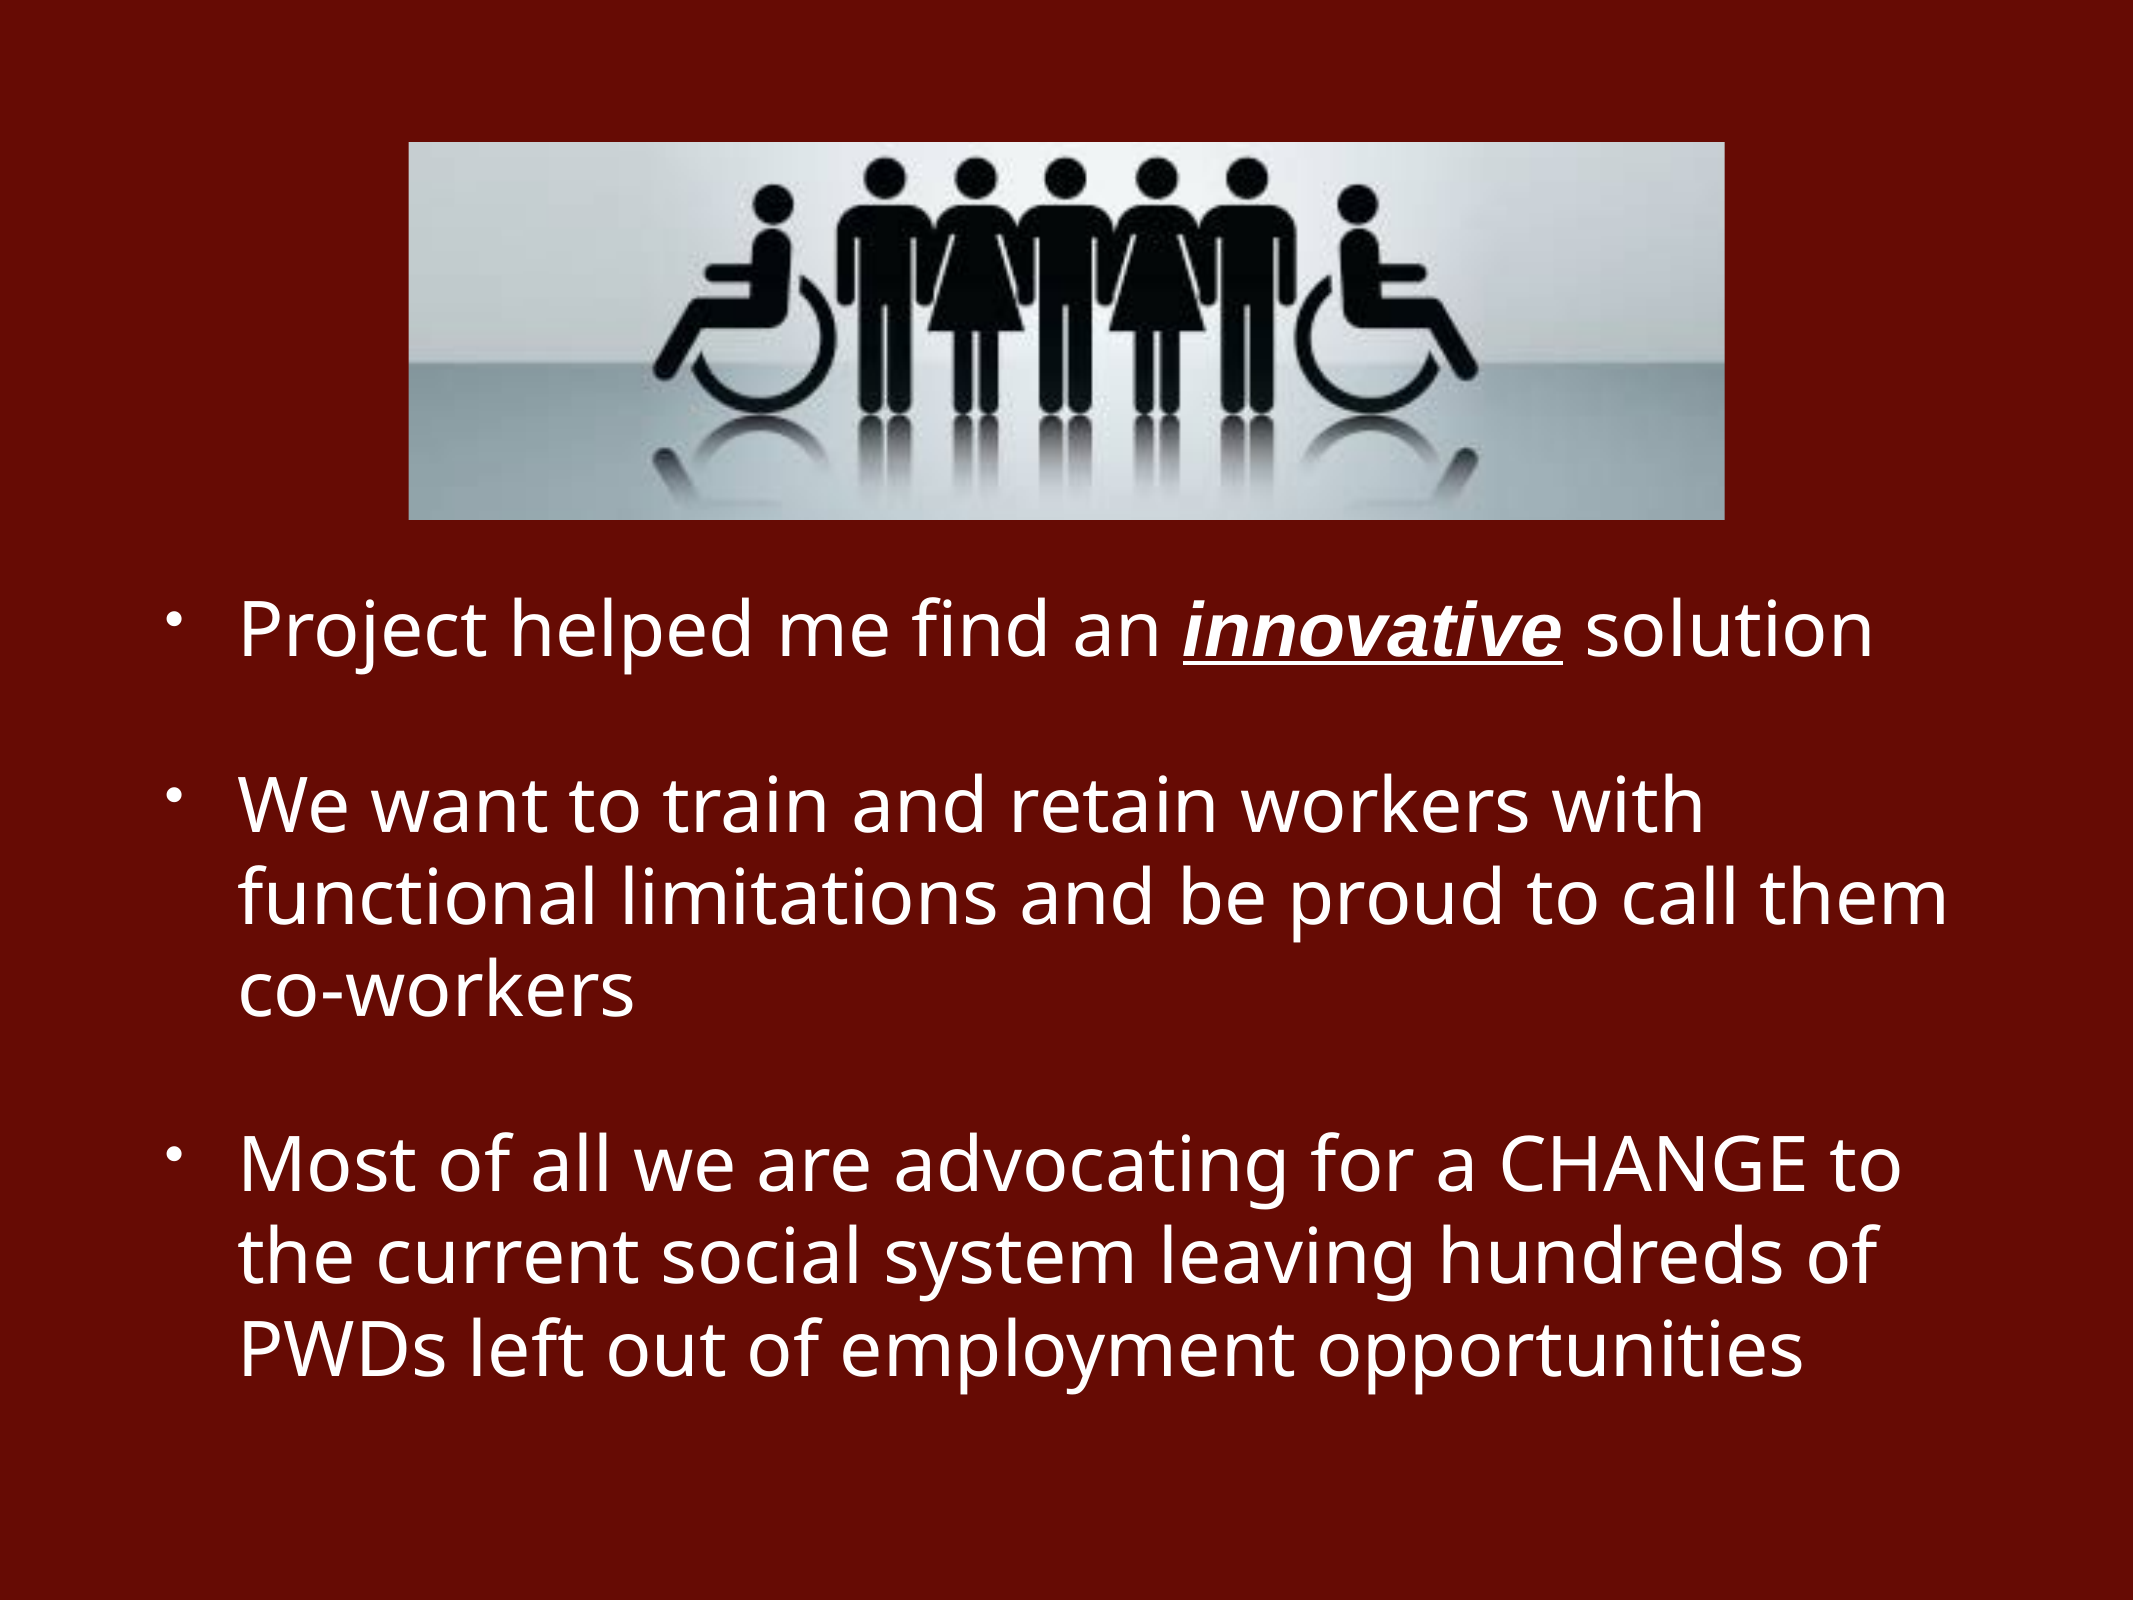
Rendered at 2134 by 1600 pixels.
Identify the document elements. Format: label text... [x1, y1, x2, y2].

list Project helped me find an innovative solution We want to train and retain workers with functional limitations and be proud to call them co-workers Most of all we are advocating for a CHANGE to the current social system leaving hundreds of PWDs left out of employment opportunities [155, 579, 1978, 1393]
picture [408, 141, 1725, 520]
